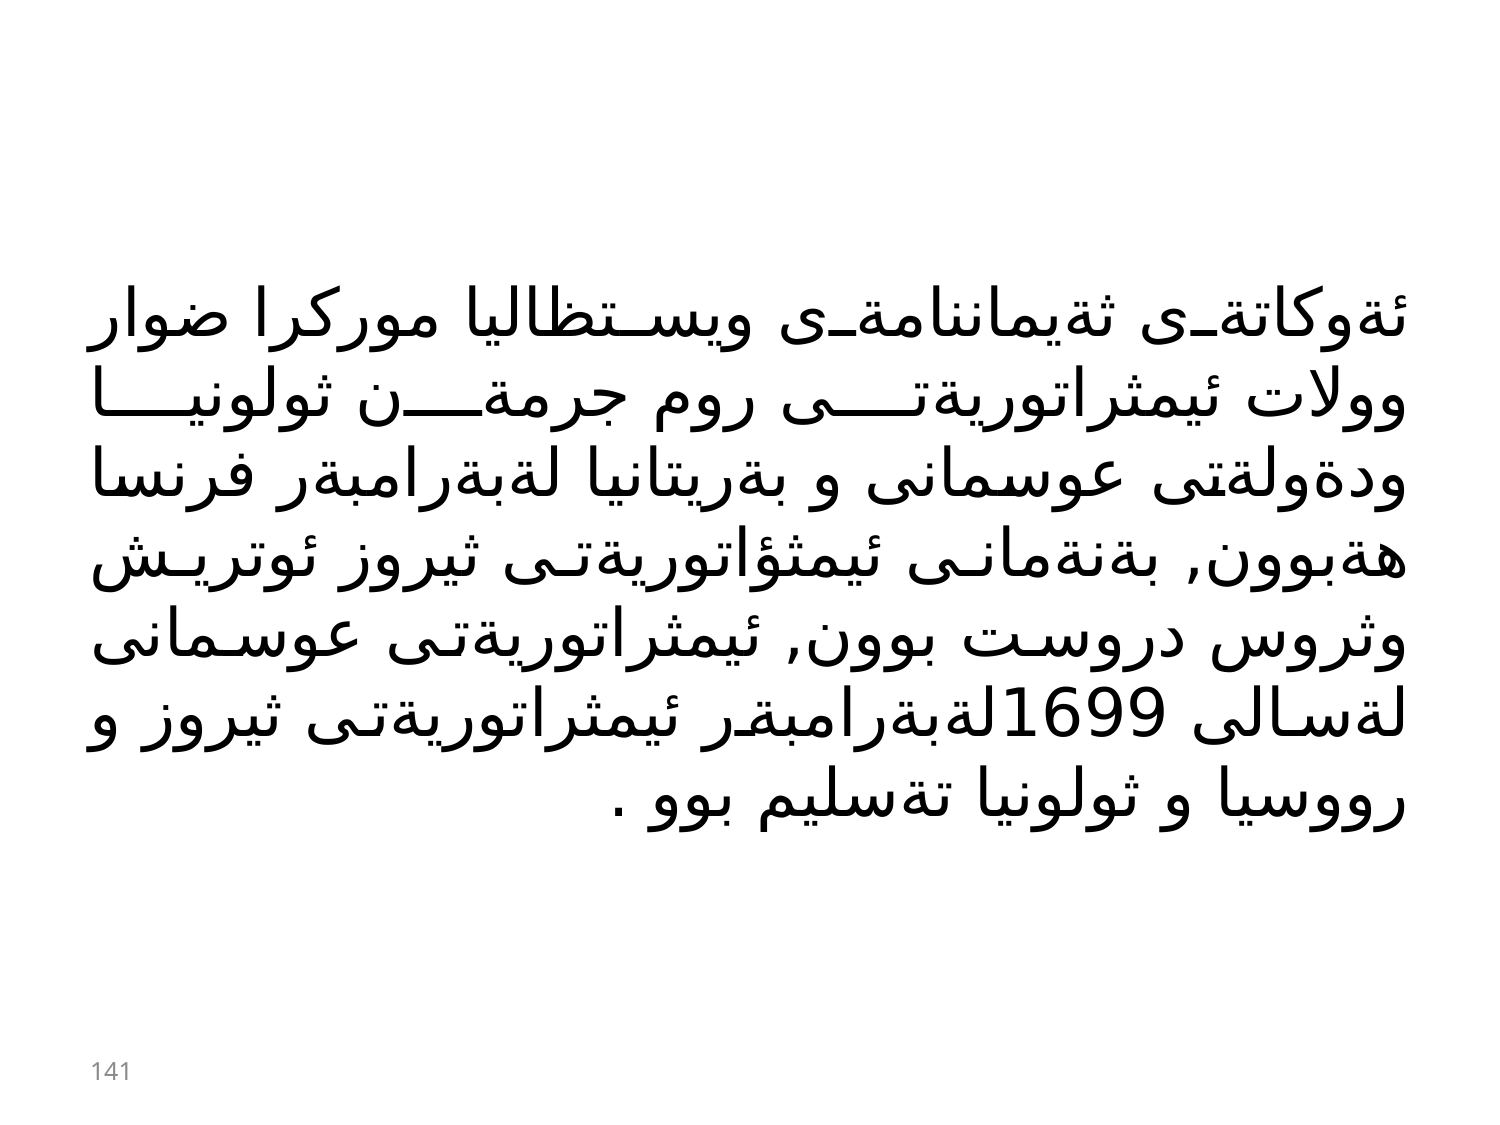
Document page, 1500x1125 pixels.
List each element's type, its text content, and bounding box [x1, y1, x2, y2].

slide_number 141 [75, 1042, 425, 1103]
list ئةوكاتةى ثةيماننامةى ويستظاليا موركرا ضوار وولات ئيمثراتوريةتى روم جرمةن ثولونيا ودةولةتى عوسمانى و بةريتانيا لةبةرامبةر فرنسا هةبوون, بةنةمانى ئيمثؤاتوريةتى ثيروز ئوتريش وثروس دروست بوون, ئيمثراتوريةتى عوسمانى لةسالى 1699لةبةرامبةر ئيمثراتوريةتى ثيروز و رووسيا و ثولونيا تةسليم بوو . [75, 262, 1425, 1005]
